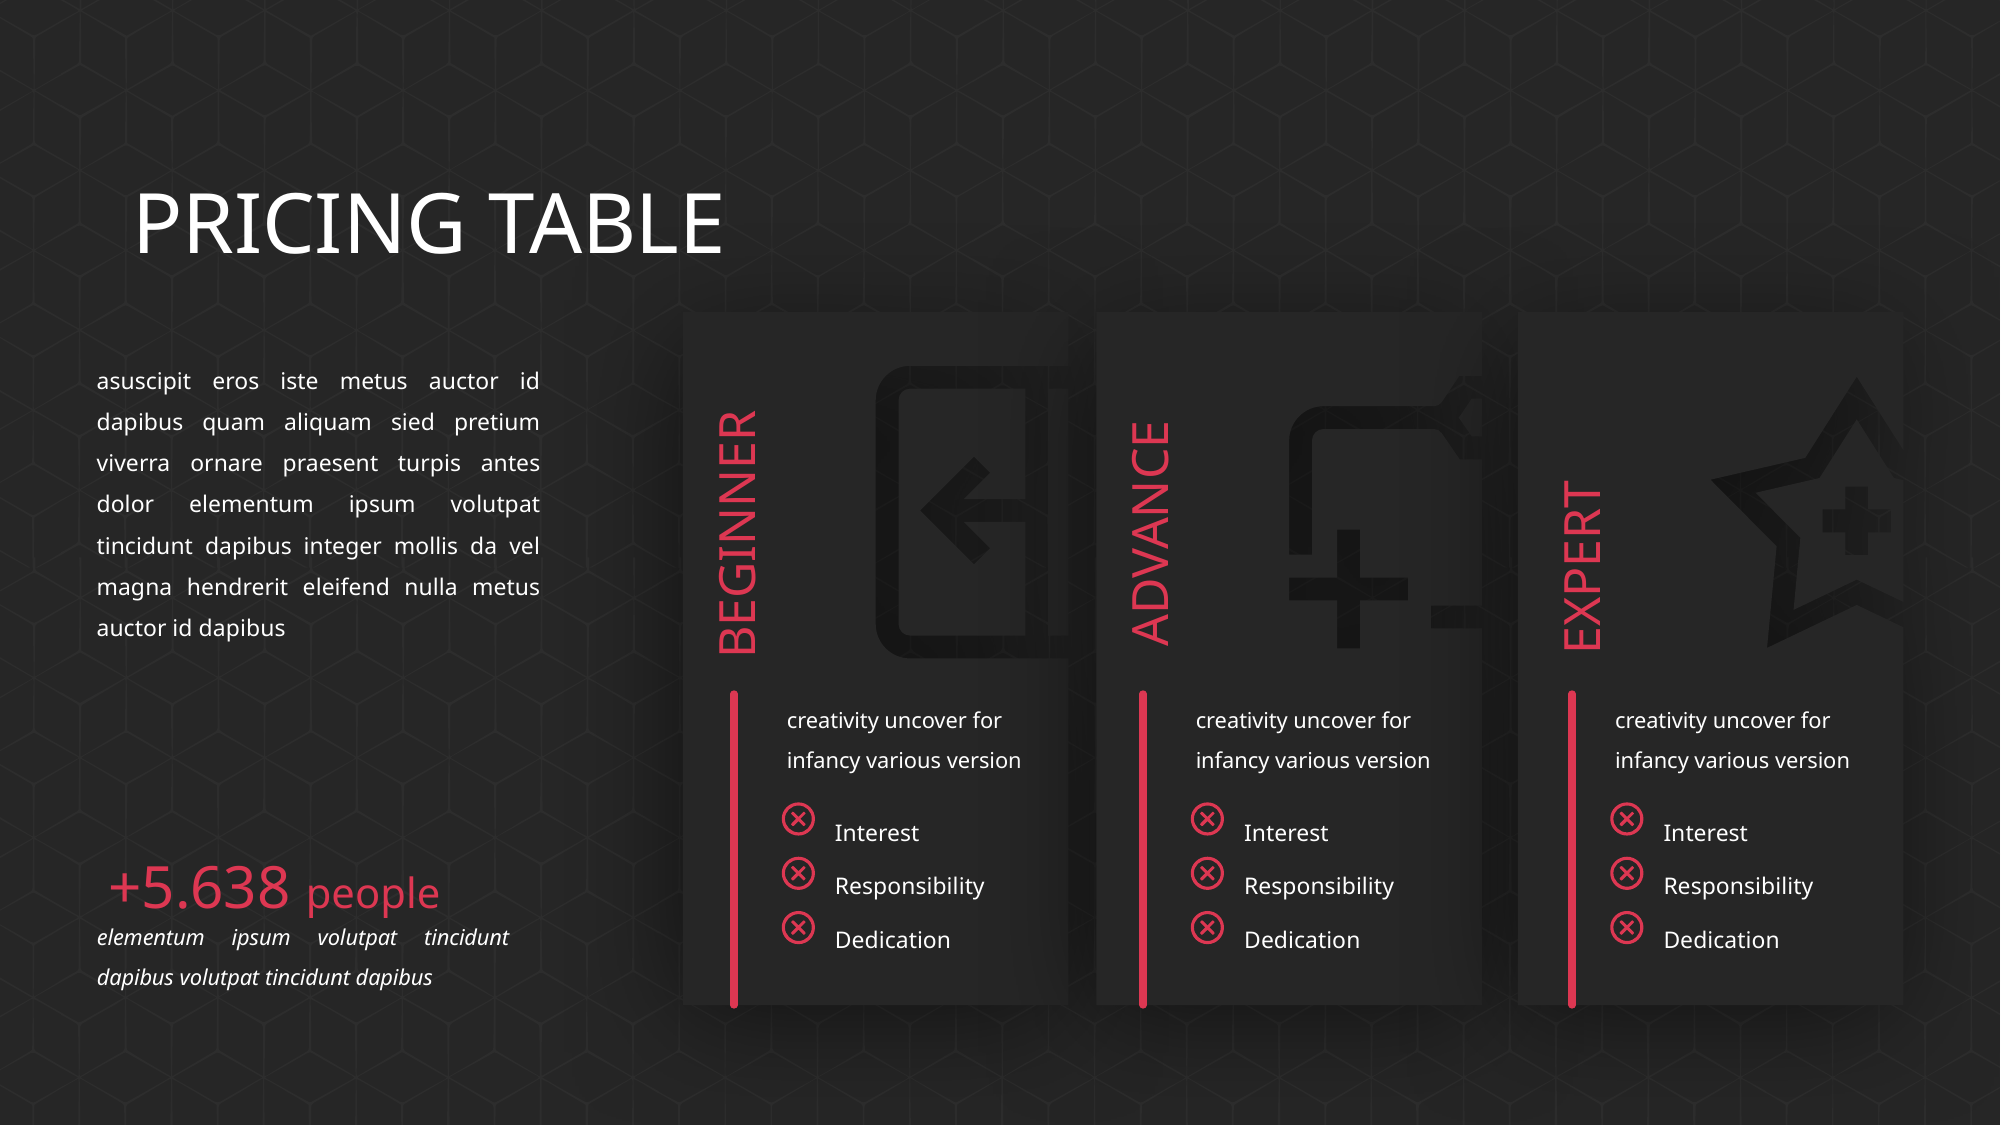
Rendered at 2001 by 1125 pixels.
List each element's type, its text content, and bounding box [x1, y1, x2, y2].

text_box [96, 815, 510, 986]
text_box PRICING TABLE [132, 120, 727, 270]
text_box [675, 311, 1904, 1006]
text_box asuscipit eros iste metus auctor id dapibus quam aliquam sied pretium viverra ornare praesent turpis antes dolor elementum ipsum volutpat tincidunt dapibus integer mollis da vel magna hendrerit eleifend nulla metus auctor id dapibus [96, 352, 541, 641]
